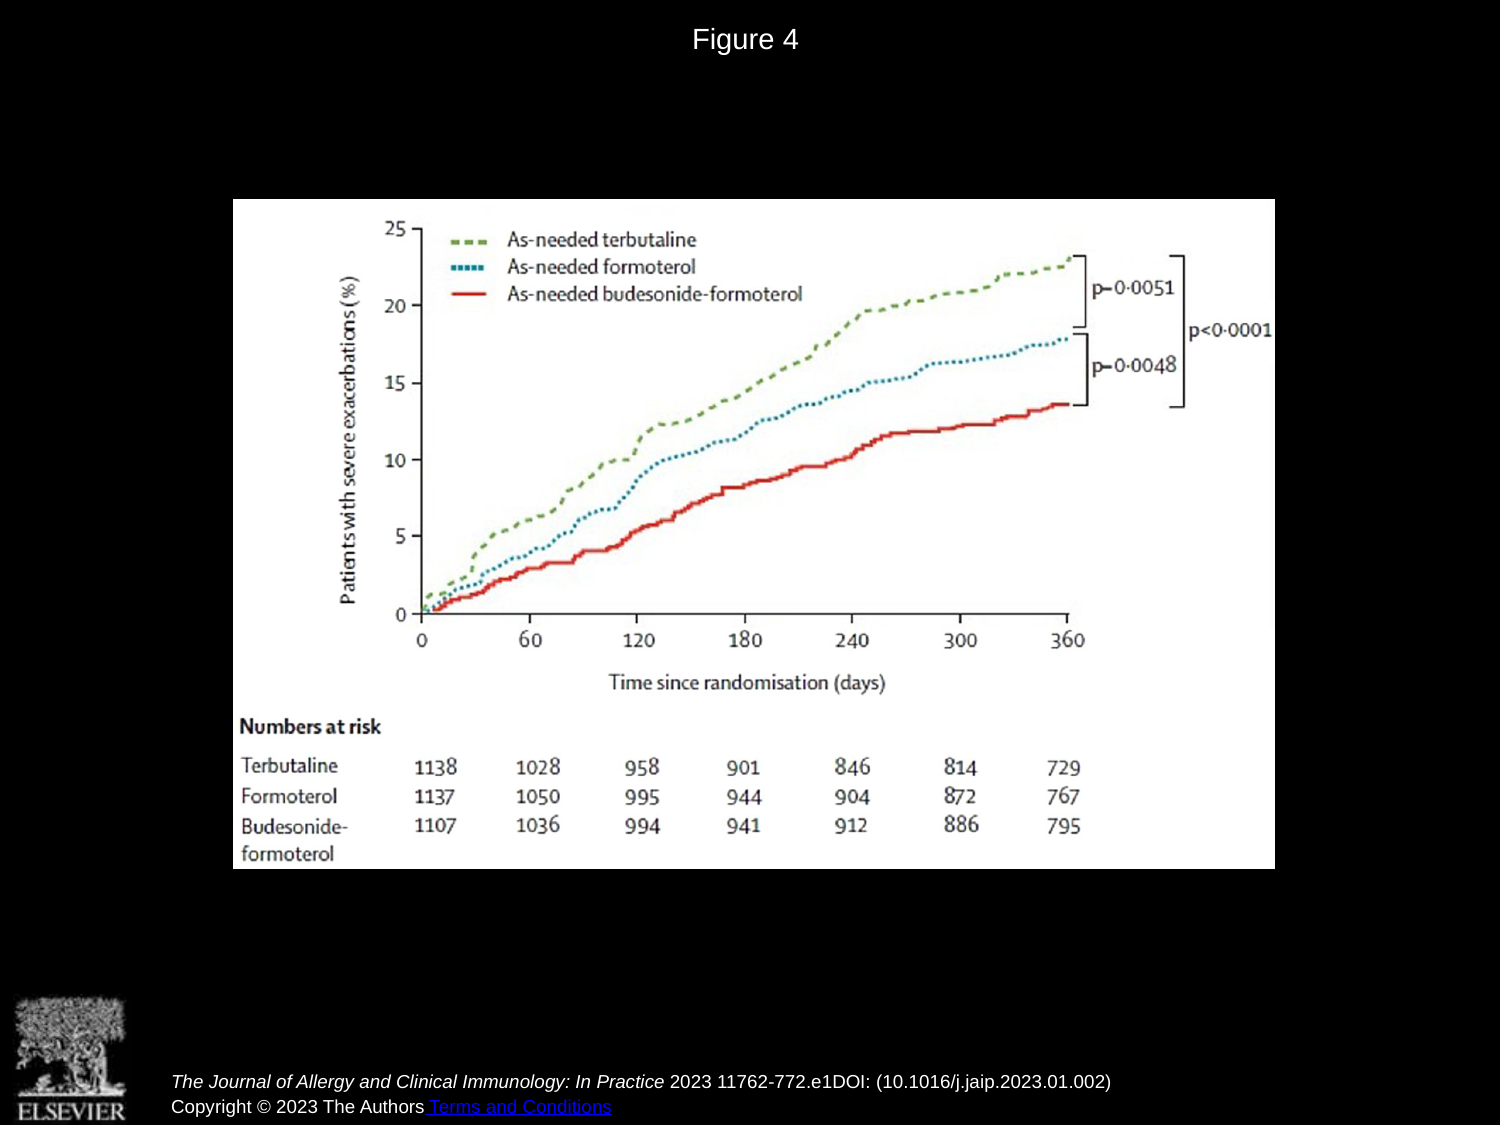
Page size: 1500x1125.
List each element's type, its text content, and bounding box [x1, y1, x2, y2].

picture [12, 994, 130, 1125]
text_box Figure 4 [677, 12, 823, 64]
text_box Copyright © 2023 The Authors Terms and Conditions [156, 1086, 1068, 1125]
text_box The Journal of Allergy and Clinical Immunology: In Practice 2023 11762-772.e1DOI: (10.1016/j.jaip.2023.01.002) [156, 1062, 1500, 1101]
picture [233, 198, 1276, 869]
